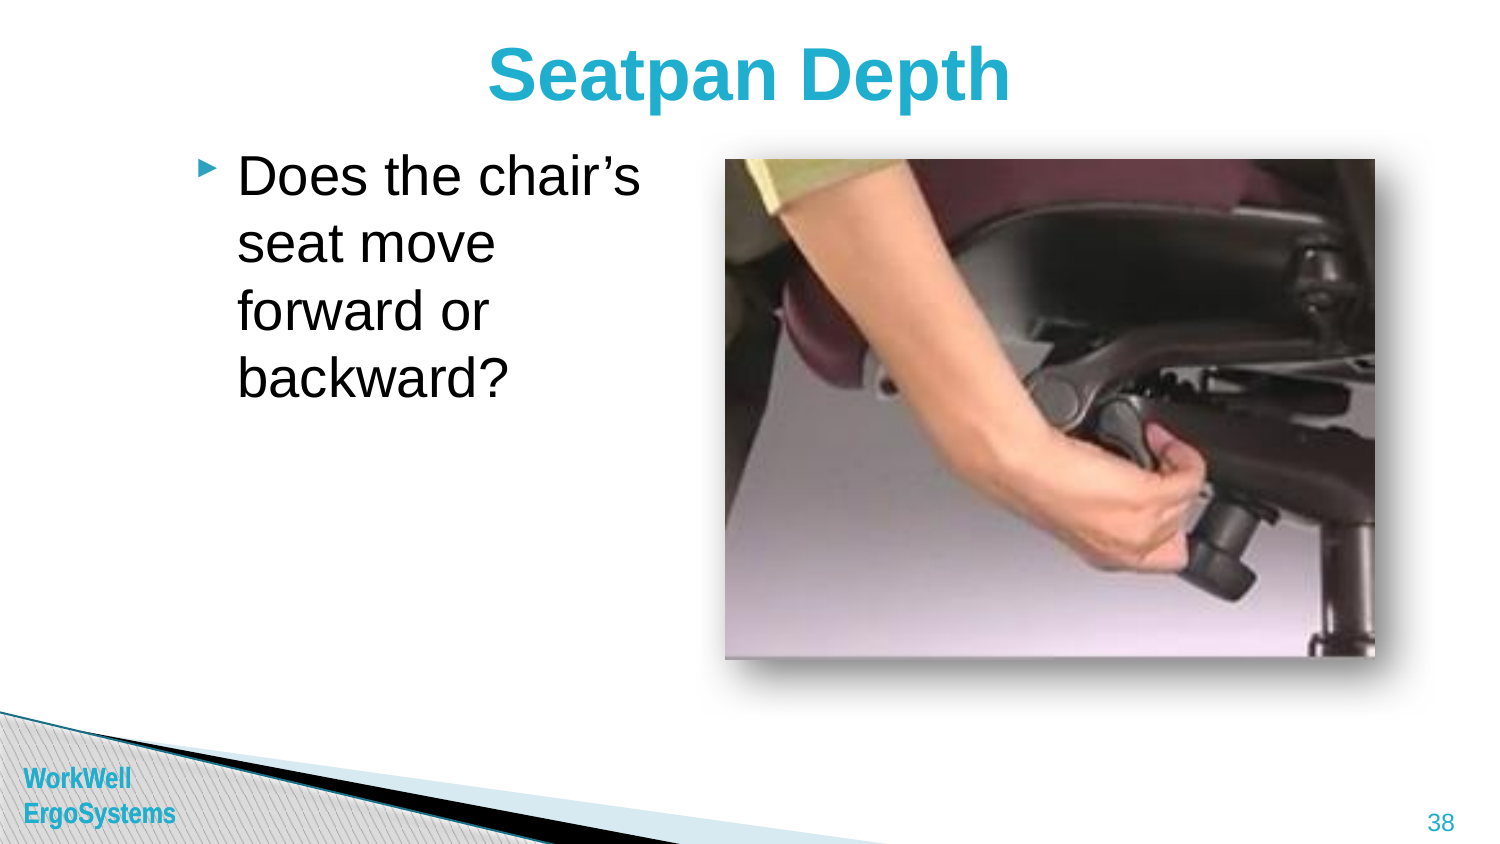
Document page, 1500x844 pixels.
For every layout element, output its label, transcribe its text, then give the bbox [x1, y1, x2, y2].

slide_number 38 [1412, 798, 1473, 844]
title Seatpan Depth [0, 0, 1500, 141]
list Does the chair’s seat move forward or backward? [162, 131, 700, 741]
picture [724, 159, 1376, 660]
